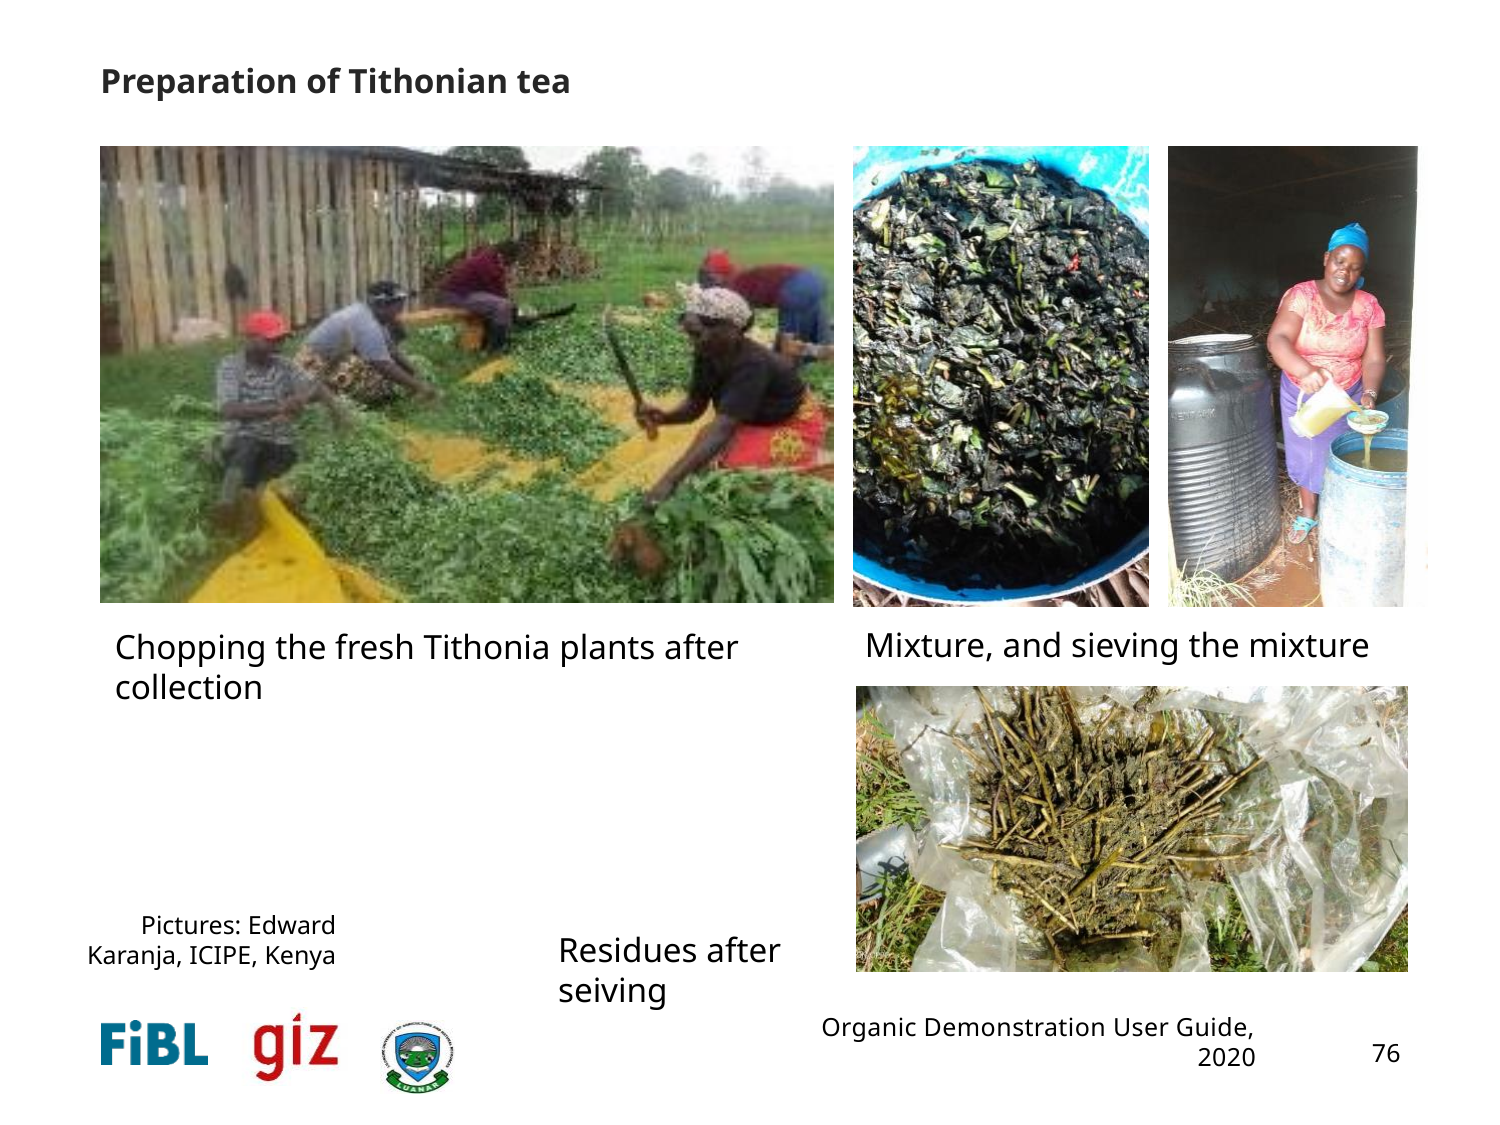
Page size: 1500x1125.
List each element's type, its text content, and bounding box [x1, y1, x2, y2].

picture [853, 146, 1149, 607]
picture [1168, 146, 1428, 607]
picture [226, 1007, 366, 1086]
picture [380, 1020, 455, 1094]
text_box Residues after seiving [543, 922, 877, 1017]
text_box Chopping the fresh Tithonia plants after collection [100, 619, 844, 714]
picture [100, 146, 834, 603]
text_box Organic Demonstration User Guide, 2020 [779, 1034, 1271, 1080]
picture [856, 686, 1408, 972]
text_box Pictures: Edward Karanja, ICIPE, Kenya [56, 901, 352, 977]
text_box Preparation of Tithonian tea [100, 65, 793, 117]
picture [158, 1032, 165, 1039]
text_box Mixture, and sieving the mixture [850, 616, 1387, 672]
slide_number 76 [1271, 1034, 1401, 1080]
picture [101, 1020, 208, 1065]
picture [158, 1048, 168, 1056]
